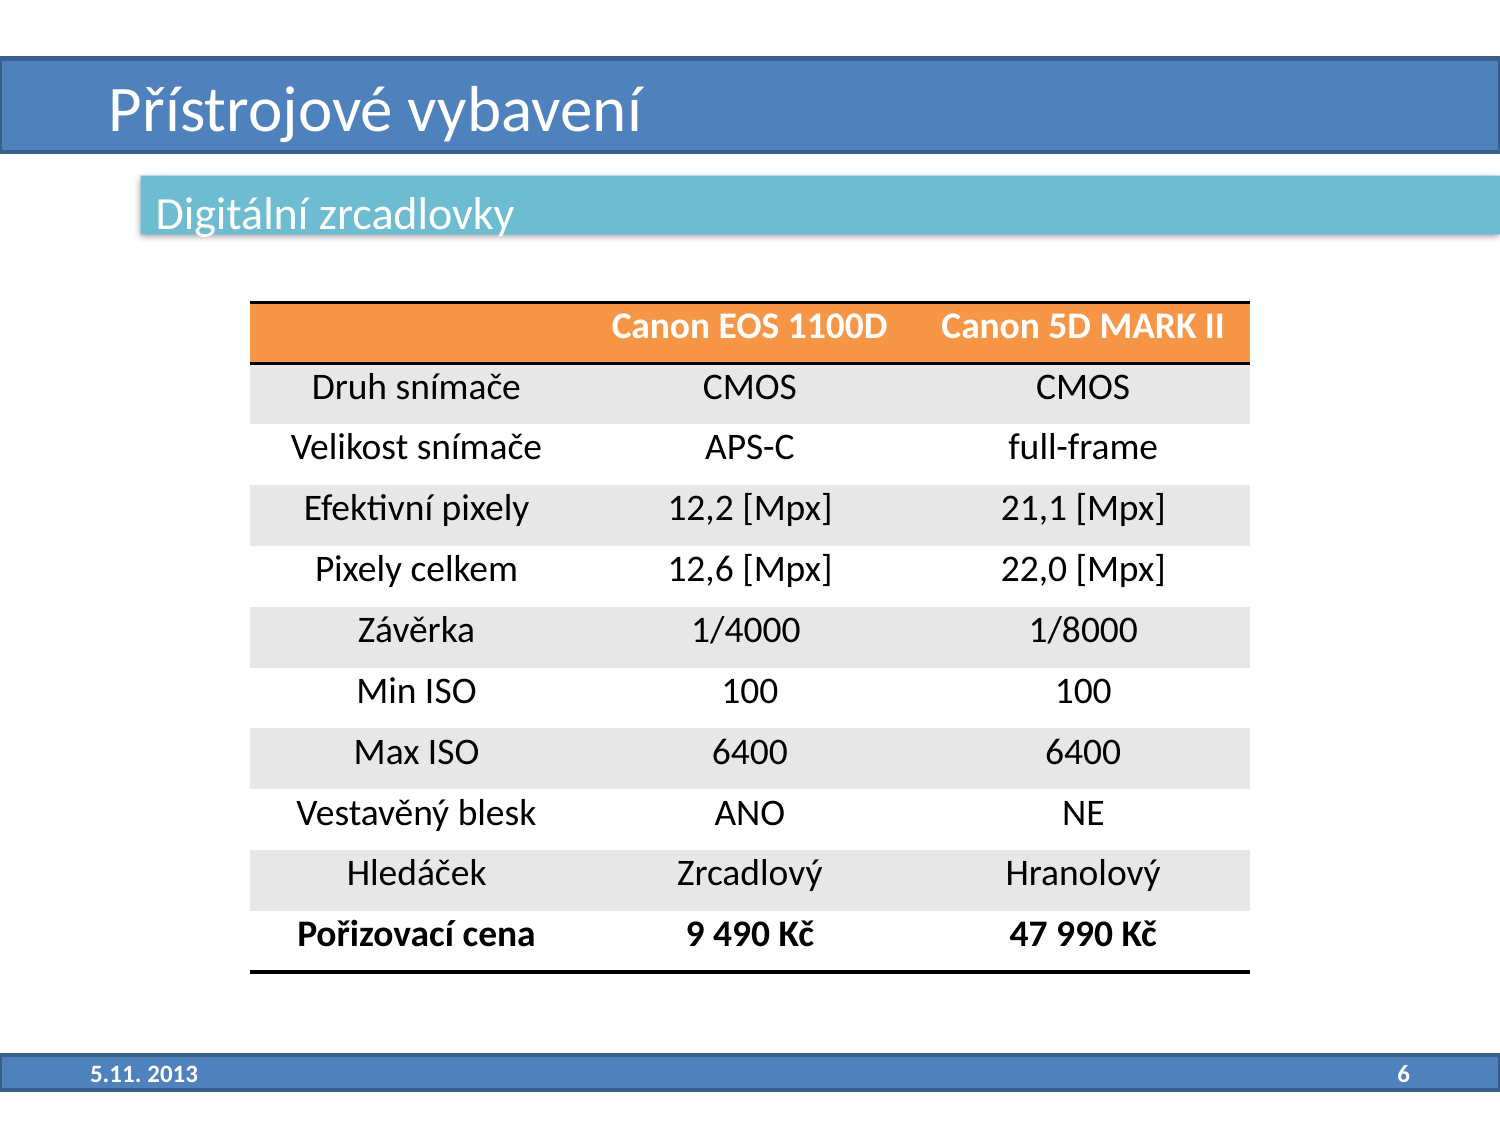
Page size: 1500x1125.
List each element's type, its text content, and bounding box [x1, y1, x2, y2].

table_cell Pořizovací cena [250, 911, 583, 970]
table_cell full-frame [917, 424, 1250, 485]
list Digitální zrcadlovky [140, 175, 1500, 247]
table_cell 1/4000 [583, 607, 917, 668]
table_cell Min ISO [250, 668, 583, 728]
table_cell 47 990 Kč [917, 911, 1250, 970]
table_cell CMOS [917, 365, 1250, 424]
table_cell 21,1 [Mpx] [917, 485, 1250, 546]
table_cell Druh snímače [250, 365, 583, 424]
table_cell 100 [583, 668, 917, 728]
table_cell Velikost snímače [250, 424, 583, 485]
text_box [1425, 1053, 1500, 1092]
table_cell 6400 [583, 728, 917, 789]
table_cell 1/8000 [917, 607, 1250, 668]
table_cell Pixely celkem [250, 546, 583, 607]
table_header Canon 5D MARK II [917, 304, 1250, 362]
table_cell Vestavěný blesk [250, 789, 583, 850]
title Přístrojové vybavení [93, 58, 1425, 153]
table_cell 6400 [917, 728, 1250, 789]
table_cell ANO [583, 789, 917, 850]
slide_number 6 [1074, 1042, 1425, 1103]
table_cell 12,2 [Mpx] [583, 485, 917, 546]
table_header [250, 304, 583, 362]
table_cell Max ISO [250, 728, 583, 789]
table_cell 22,0 [Mpx] [917, 546, 1250, 607]
table_header Canon EOS 1100D [583, 304, 917, 362]
table_cell CMOS [583, 365, 917, 424]
table_cell Hranolový [917, 850, 1250, 911]
text_box [425, 1053, 1074, 1092]
table_cell NE [917, 789, 1250, 850]
text_box [0, 1053, 75, 1092]
text_box [0, 56, 1500, 154]
text_box [137, 173, 1500, 237]
table_cell Efektivní pixely [250, 485, 583, 546]
table_cell 9 490 Kč [583, 911, 917, 970]
table_cell Hledáček [250, 850, 583, 911]
table_cell 12,6 [Mpx] [583, 546, 917, 607]
table_cell Zrcadlový [583, 850, 917, 911]
slide_number 5.11. 2013 [75, 1042, 425, 1103]
table_cell Závěrka [250, 607, 583, 668]
table_cell APS-C [583, 424, 917, 485]
table_cell 100 [917, 668, 1250, 728]
